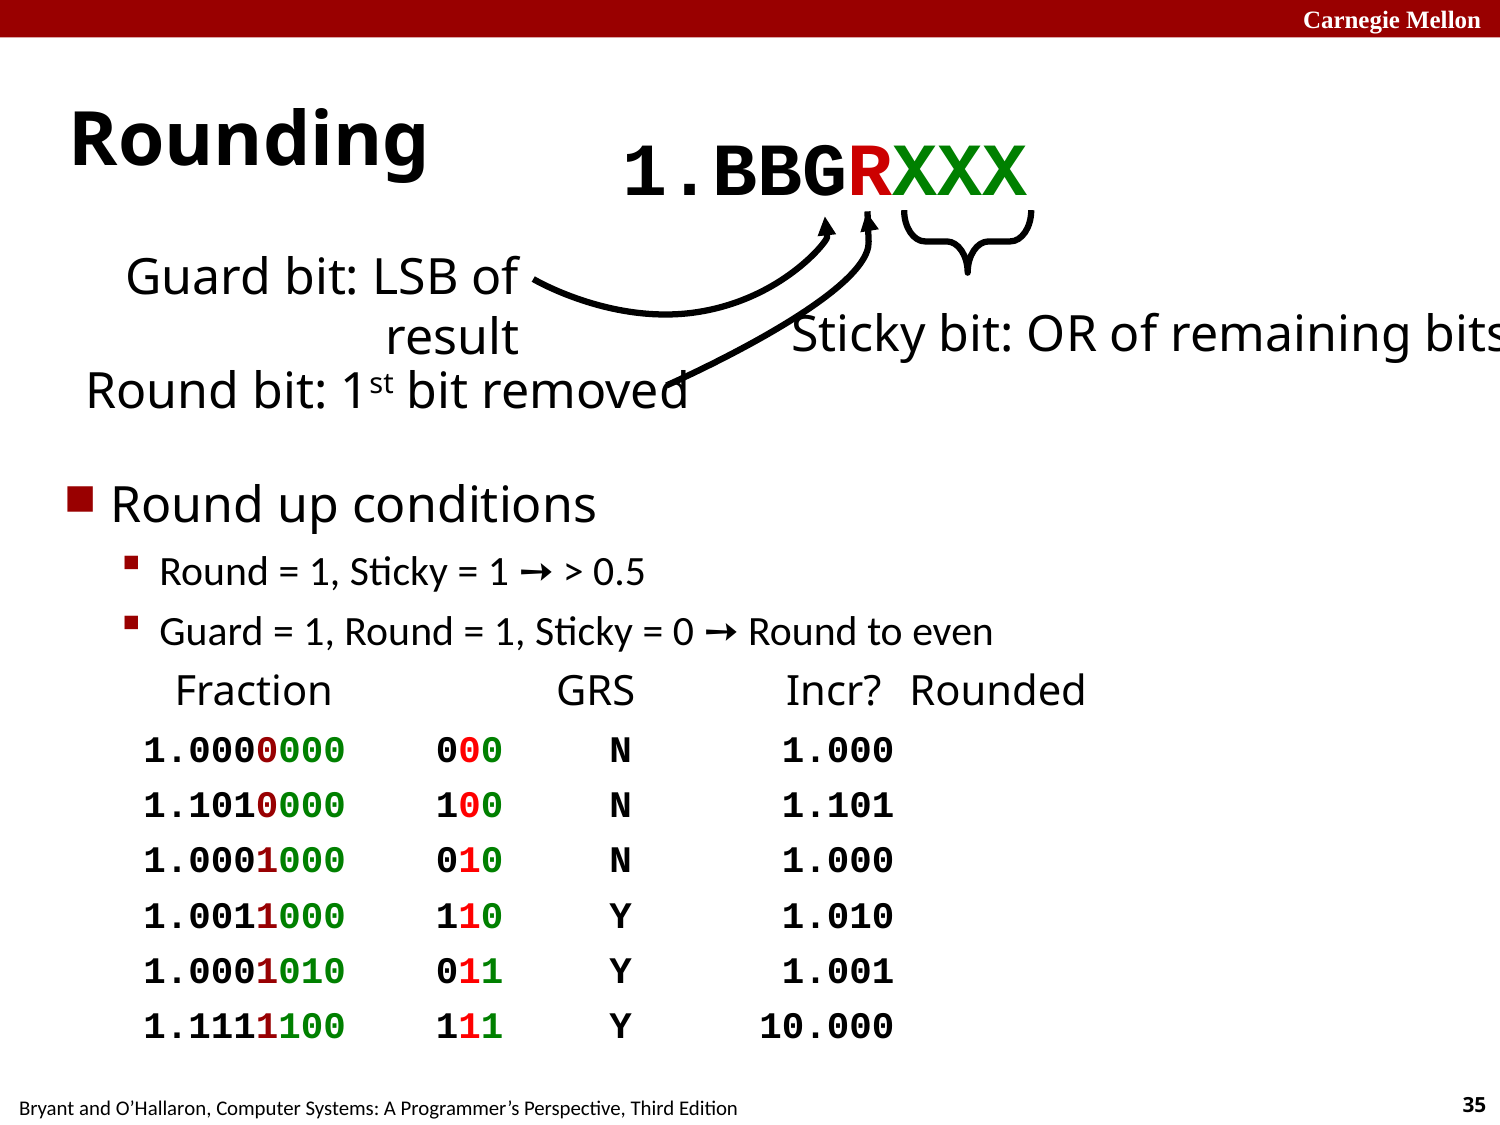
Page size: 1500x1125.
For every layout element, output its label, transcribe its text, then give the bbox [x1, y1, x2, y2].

text_box [533, 216, 833, 315]
title Rounding [62, 41, 1438, 230]
text_box [666, 206, 881, 386]
text_box 1.BBGRXXX [616, 114, 1034, 217]
list Round up conditions Round = 1, Sticky = 1 ➙ > 0.5 Guard = 1, Round = 1, Sticky = 0 ➙ Round to even Fraction GRS Incr? Rounded 1.0000000 000 N 1.000 1.1010000 100 N 1.101 1.0001000 010 N 1.000 1.0011000 110 Y 1.010 1.0001010 011 Y 1.001 1.1111100 111 Y 10.000 [62, 466, 1438, 1122]
text_box Guard bit: LSB of result [23, 237, 526, 311]
text_box [904, 210, 1032, 273]
text_box Sticky bit: OR of remaining bits [784, 294, 1500, 368]
text_box Round bit: 1st bit removed [79, 352, 697, 426]
